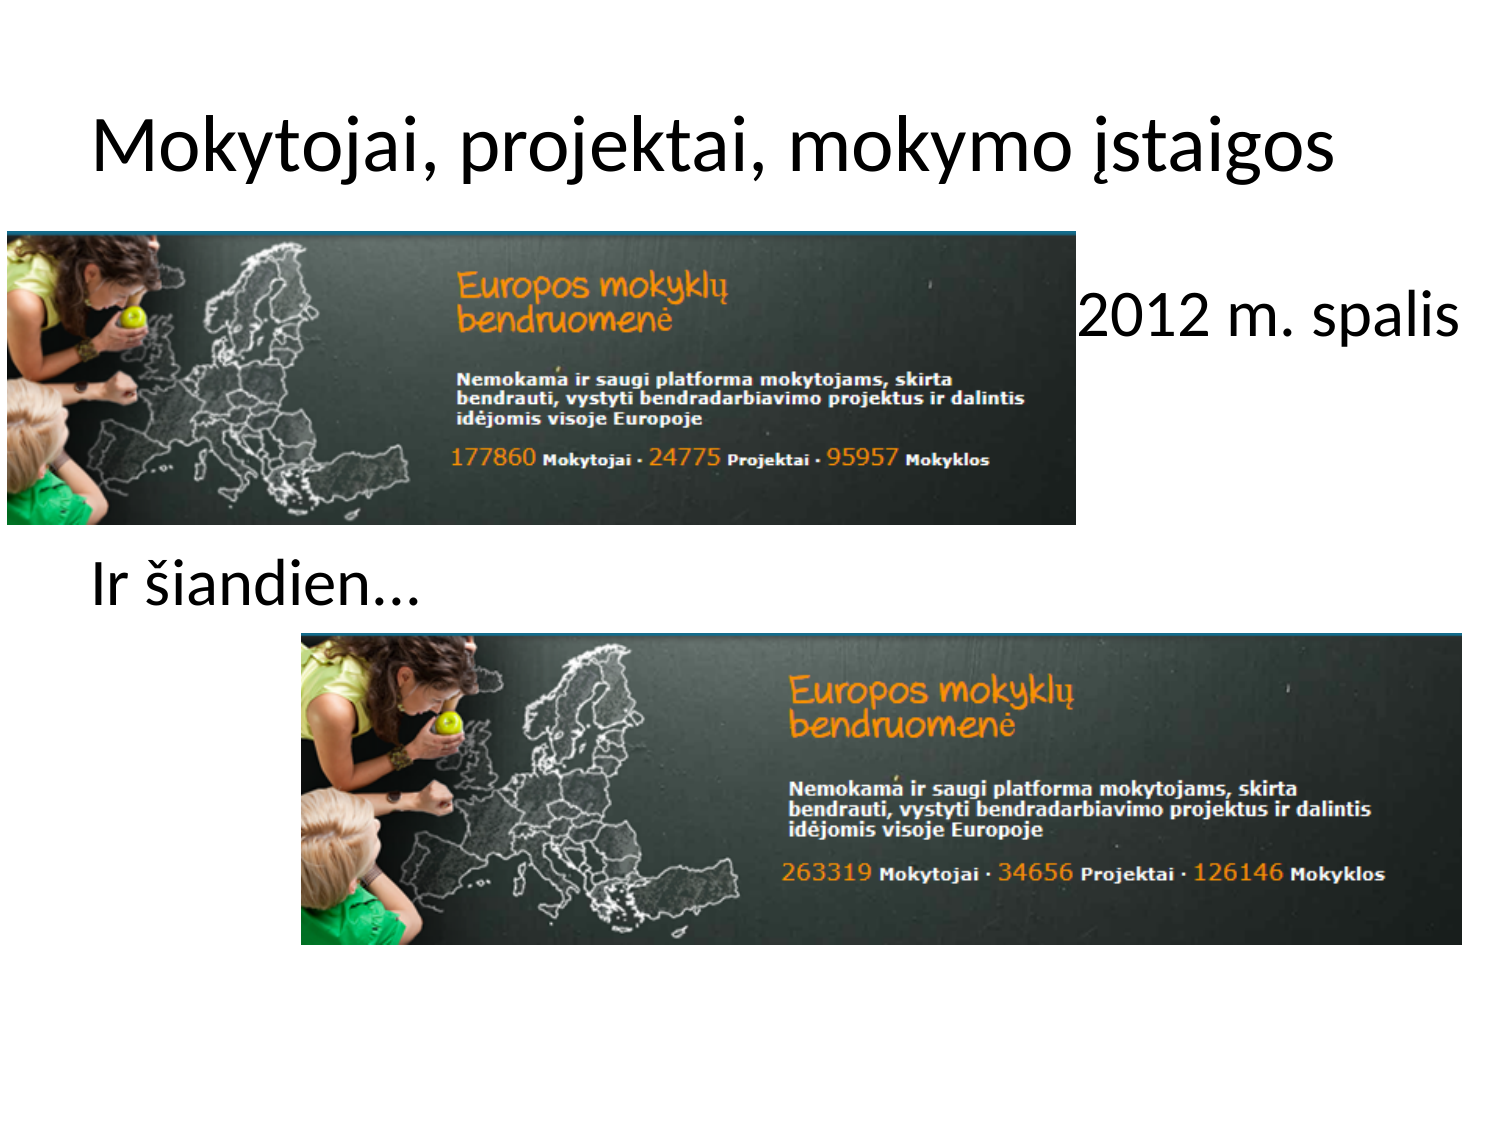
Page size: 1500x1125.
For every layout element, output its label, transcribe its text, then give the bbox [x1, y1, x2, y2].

picture [7, 231, 1076, 526]
title Mokytojai, projektai, mokymo įstaigos [75, 45, 1425, 233]
picture [300, 633, 1462, 945]
list 2012 m. spalis Ir šiandien... [75, 262, 1500, 1005]
